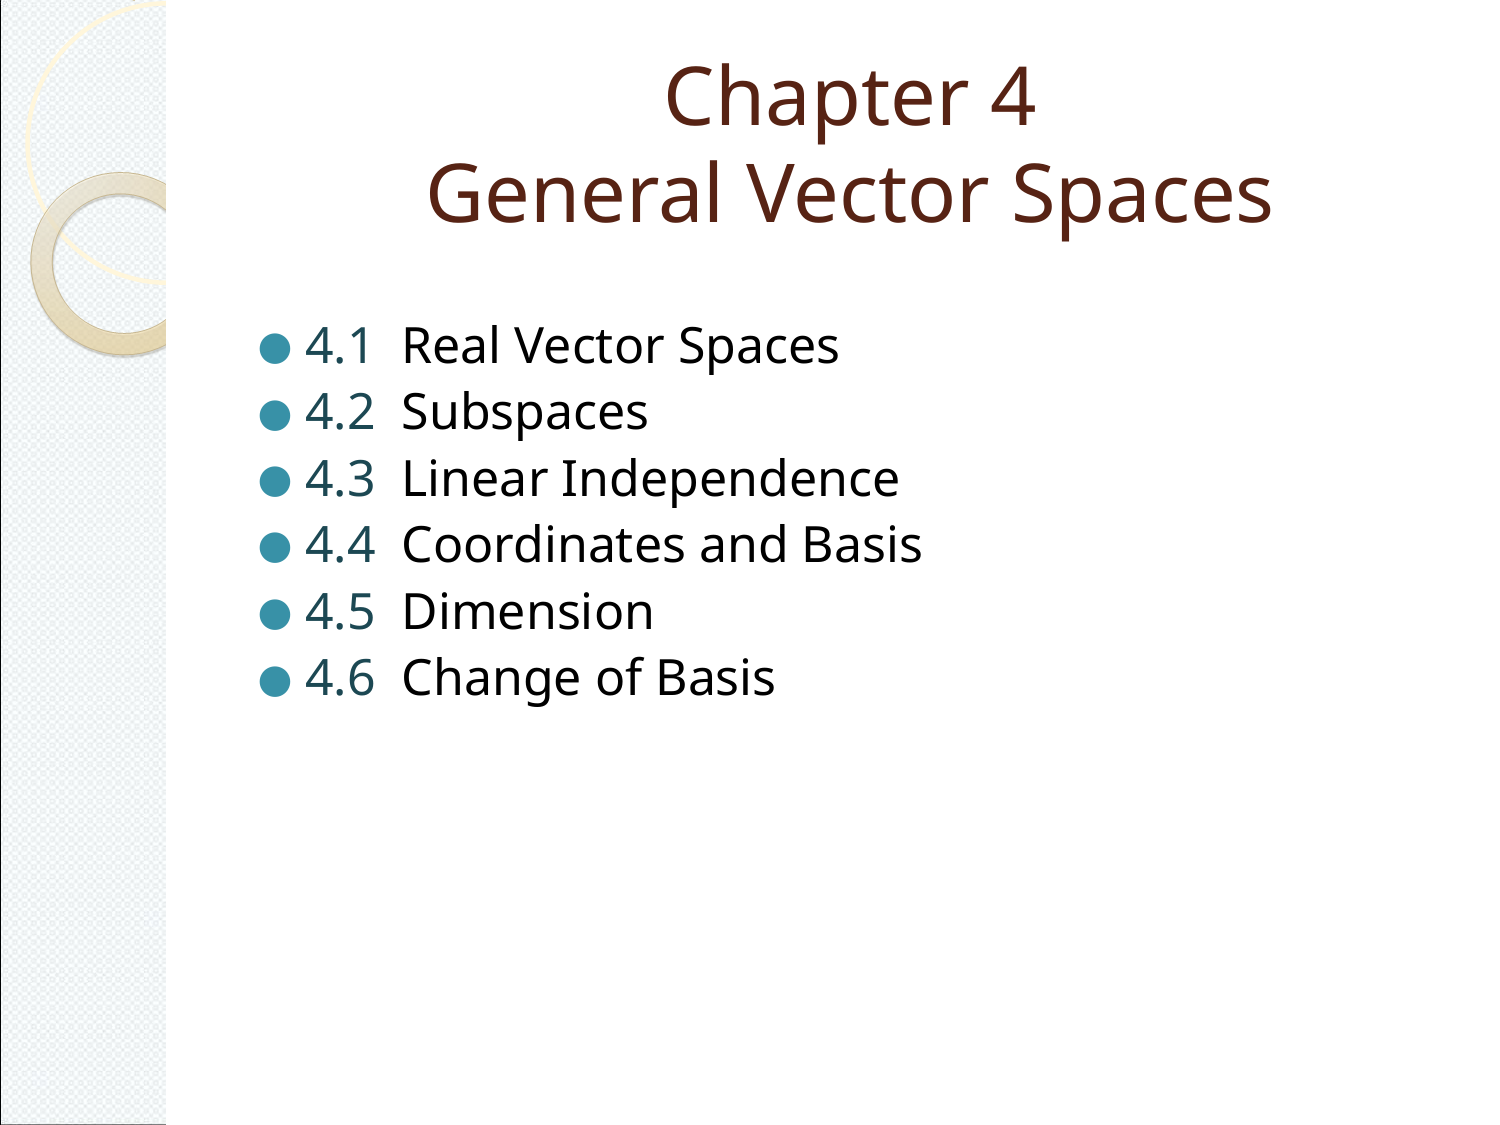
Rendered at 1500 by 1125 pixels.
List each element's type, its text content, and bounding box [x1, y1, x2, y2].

title Chapter 4 General Vector Spaces [235, 45, 1466, 238]
list 4.1 Real Vector Spaces 4.2 Subspaces 4.3 Linear Independence 4.4 Coordinates and Basis 4.5 Dimension 4.6 Change of Basis [230, 312, 1461, 1125]
picture [0, 0, 166, 1125]
